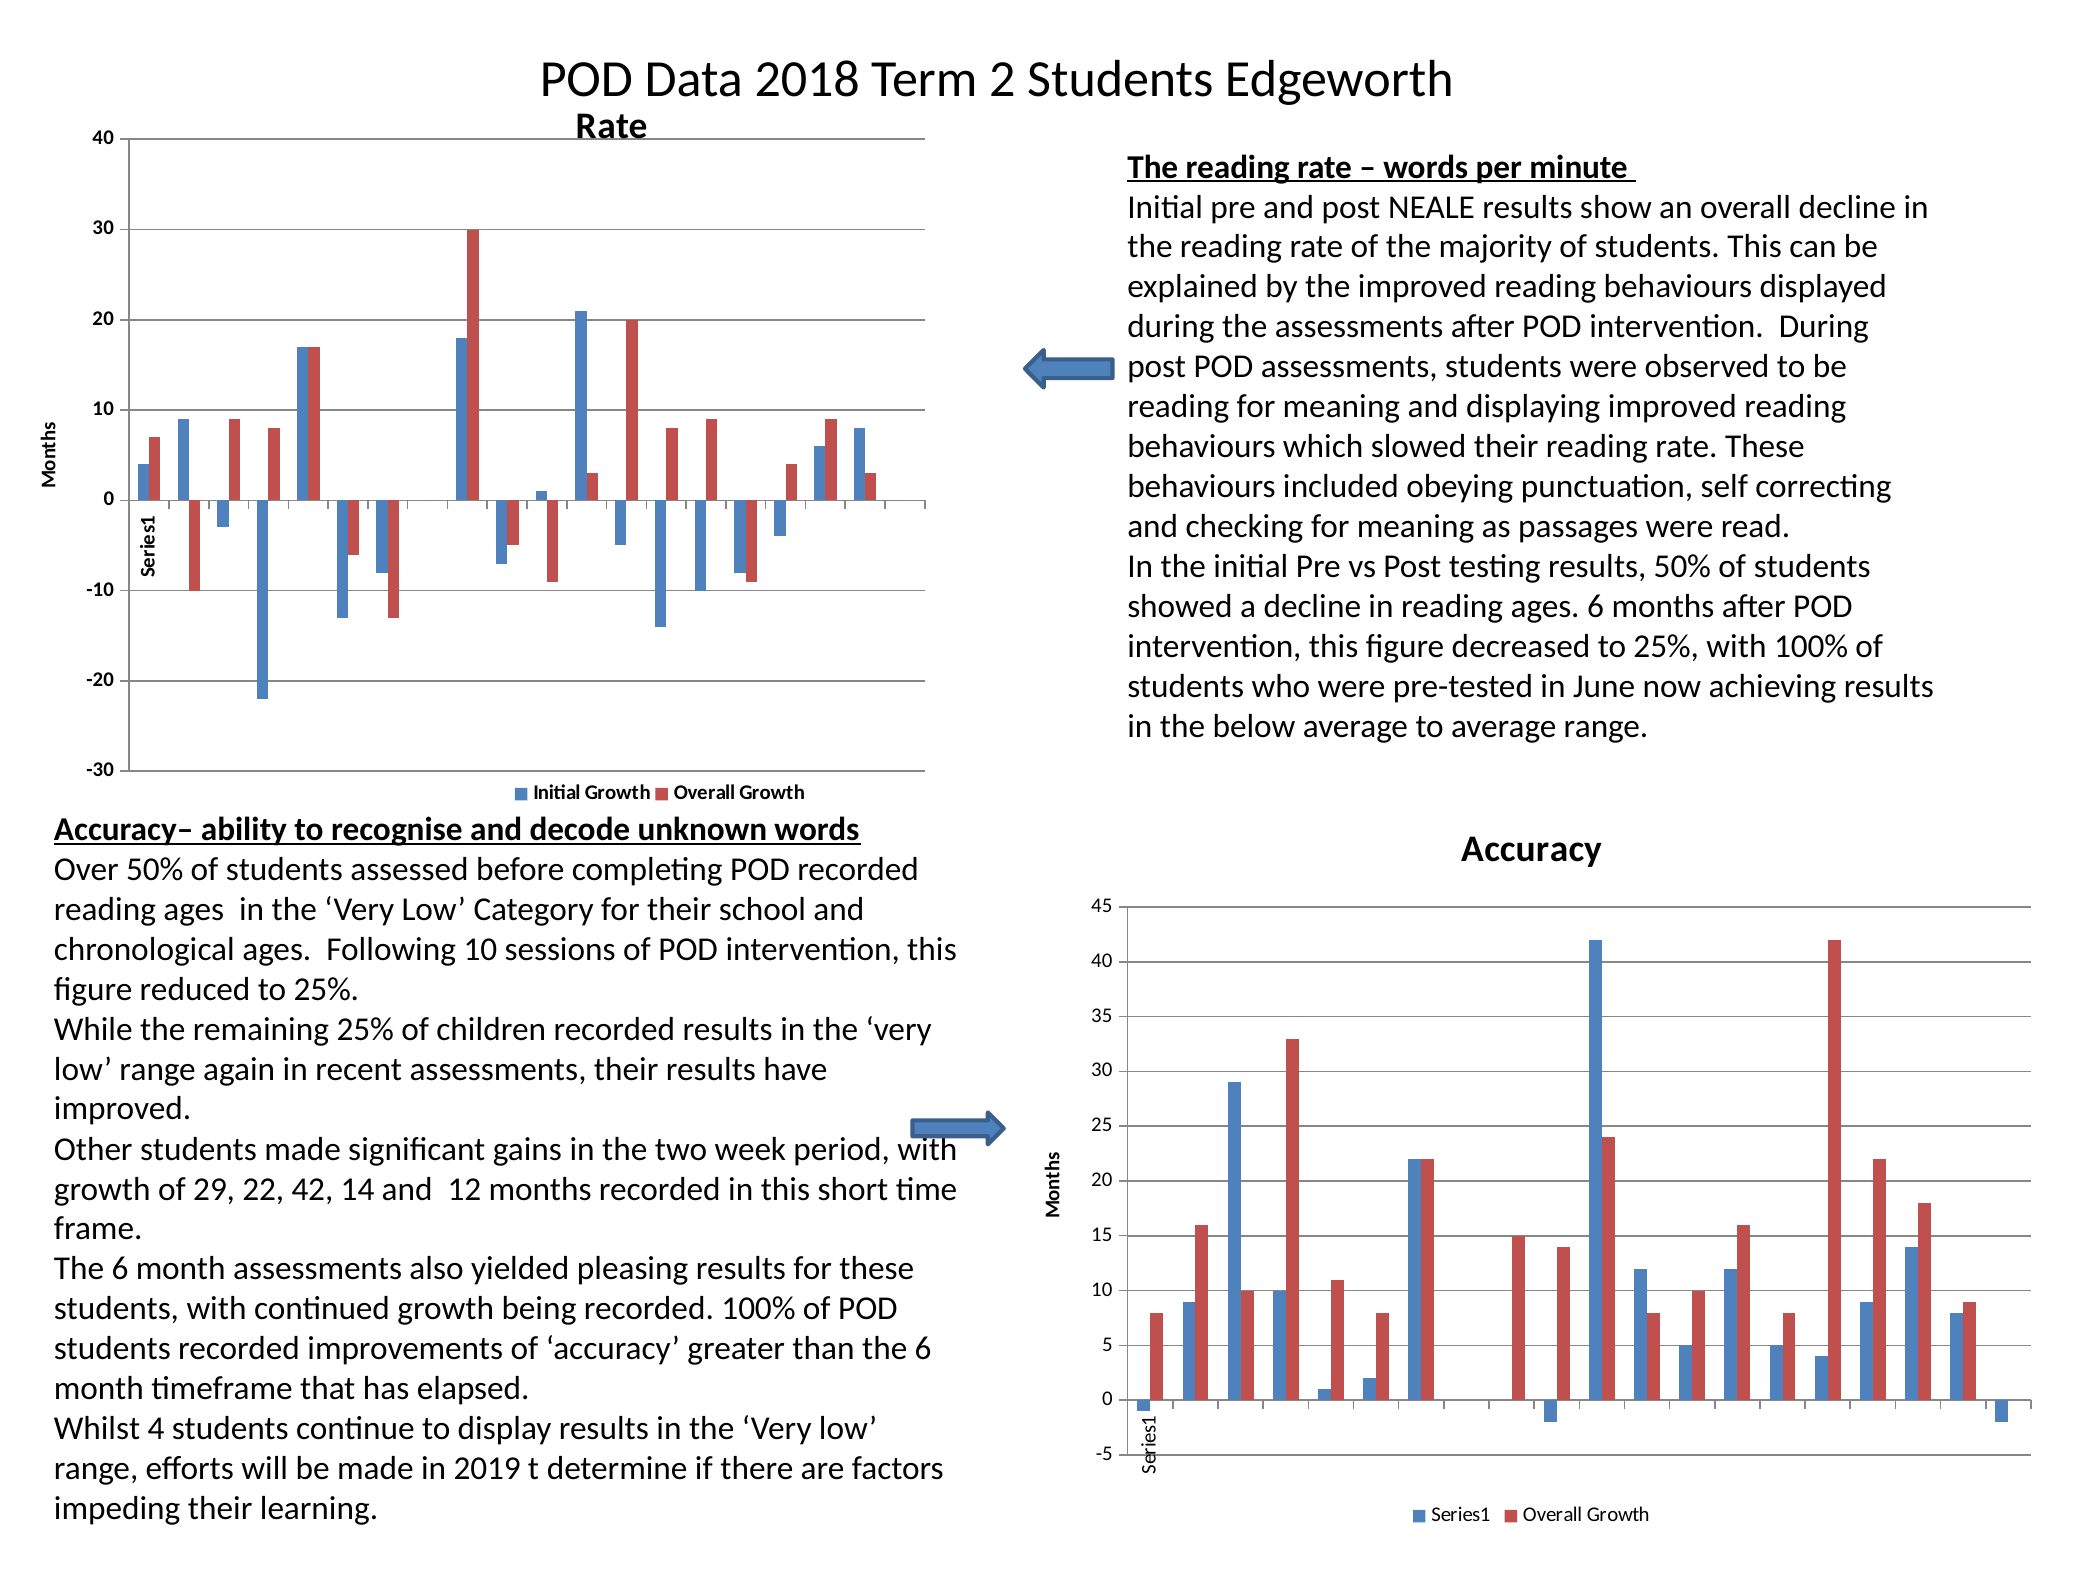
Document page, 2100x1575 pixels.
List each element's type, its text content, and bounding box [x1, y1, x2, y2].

text_box The reading rate – words per minute Initial pre and post NEALE results show an overall decline in the reading rate of the majority of students. This can be explained by the improved reading behaviours displayed during the assessments after POD intervention. During post POD assessments, students were observed to be reading for meaning and displaying improved reading behaviours which slowed their reading rate. These behaviours included obeying punctuation, self correcting and checking for meaning as passages were read. In the initial Pre vs Post testing results, 50% of students showed a decline in reading ages. 6 months after POD intervention, this figure decreased to 25%, with 100% of students who were pre-tested in June now achieving results in the below average to average range. [1196, 137, 1951, 751]
text_box POD Data 2018 Term 2 Students Edgeworth [525, 37, 1565, 115]
text_box Accuracy– ability to recognise and decode unknown words Over 50% of students assessed before completing POD recorded reading ages in the ‘Very Low’ Category for their school and chronological ages. Following 10 sessions of POD intervention, this figure reduced to 25%. While the remaining 25% of children recorded results in the ‘very low’ range again in recent assessments, their results have improved. Other students made significant gains in the two week period, with growth of 29, 22, 42, 14 and 12 months recorded in this short time frame. The 6 month assessments also yielded pleasing results for these students, with continued growth being recorded. 100% of POD students recorded improvements of ‘accuracy’ greater than the 6 month timeframe that has elapsed. Whilst 4 students continue to display results in the ‘Very low’ range, efforts will be made in 2019 t determine if there are factors impeding their learning. [39, 831, 975, 1534]
chart [33, 76, 2052, 1533]
text_box [910, 1110, 1005, 1147]
